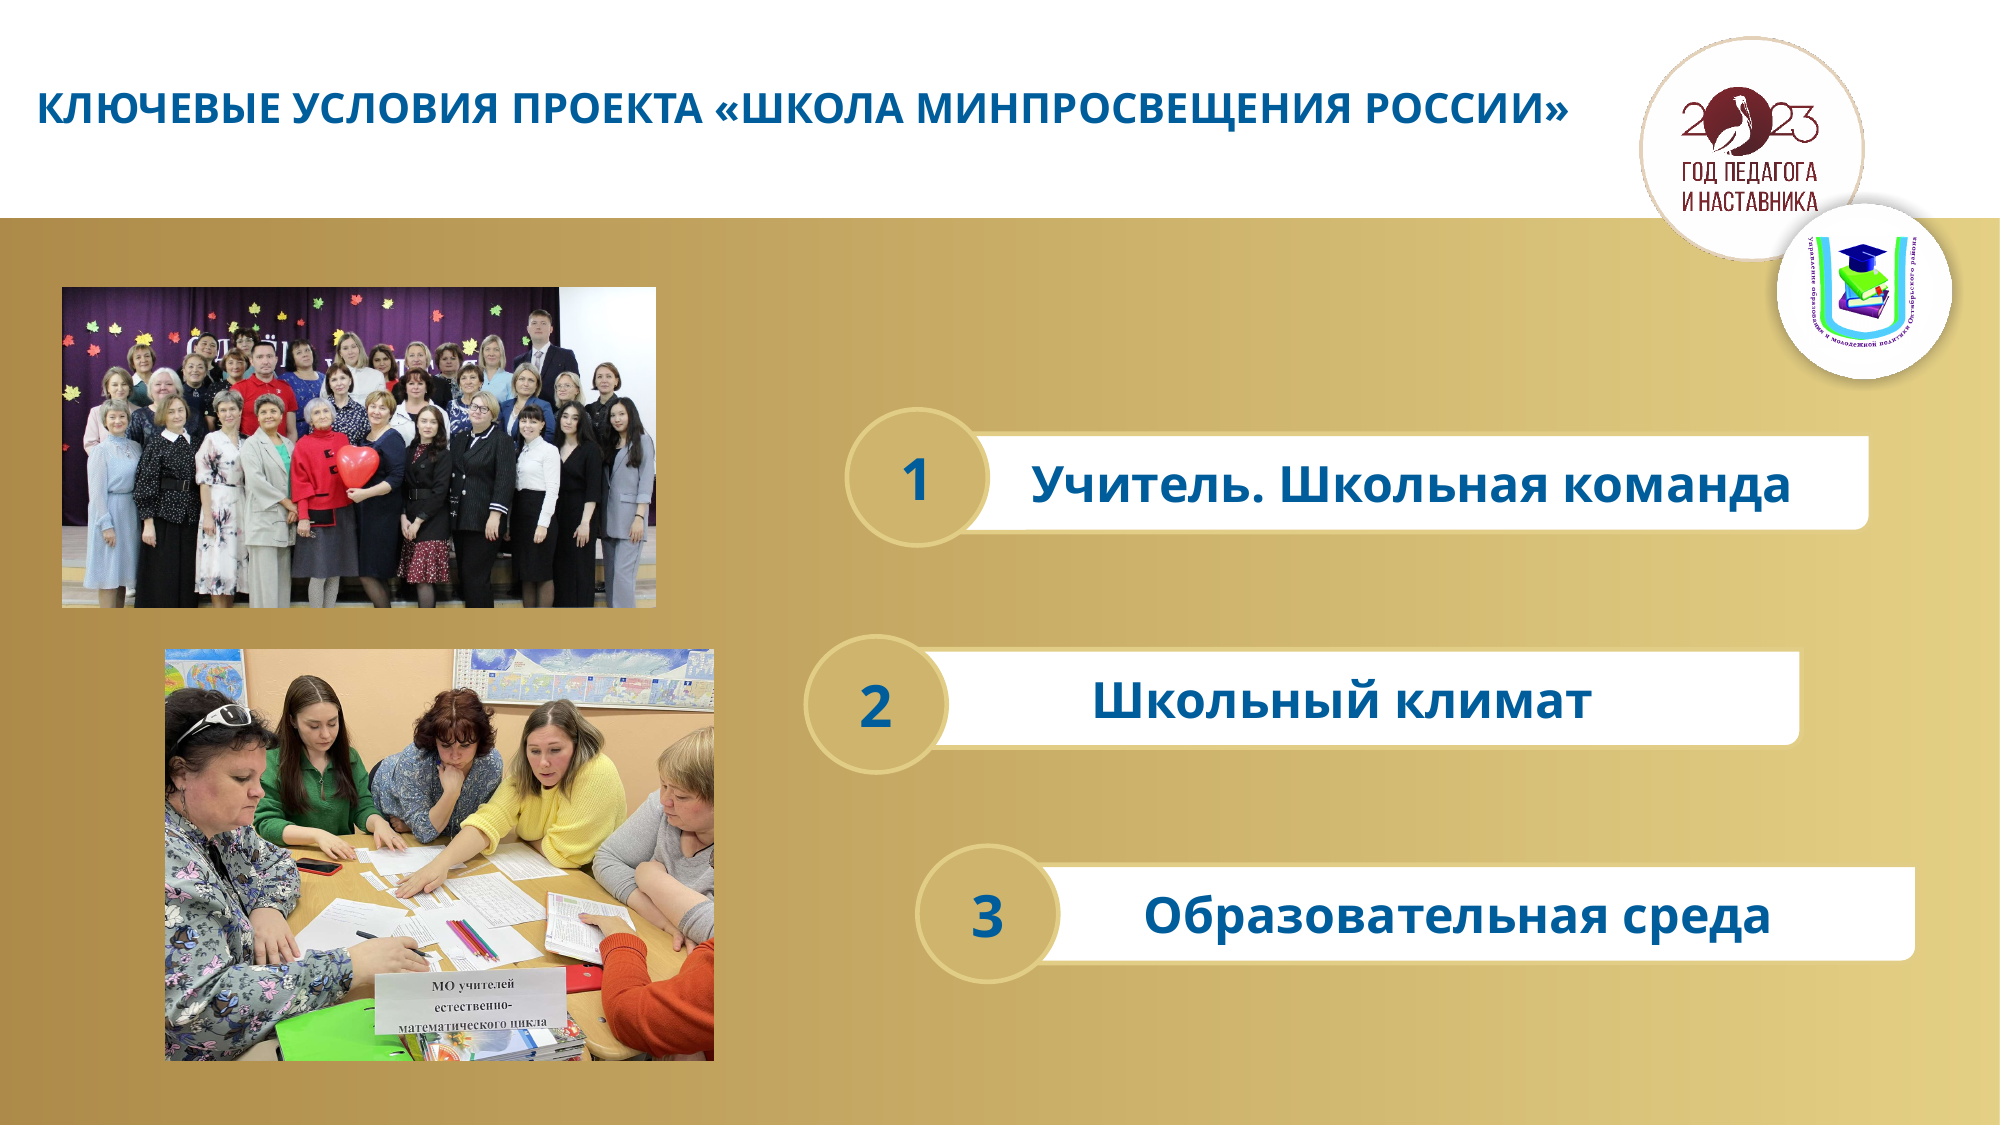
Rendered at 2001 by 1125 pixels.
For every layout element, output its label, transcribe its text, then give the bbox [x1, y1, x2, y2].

text_box КЛЮЧЕВЫЕ УСЛОВИЯ ПРОЕКТА «ШКОЛА МИНПРОСВЕЩЕНИЯ РОССИИ» [21, 21, 1657, 140]
picture [0, 36, 2000, 1125]
